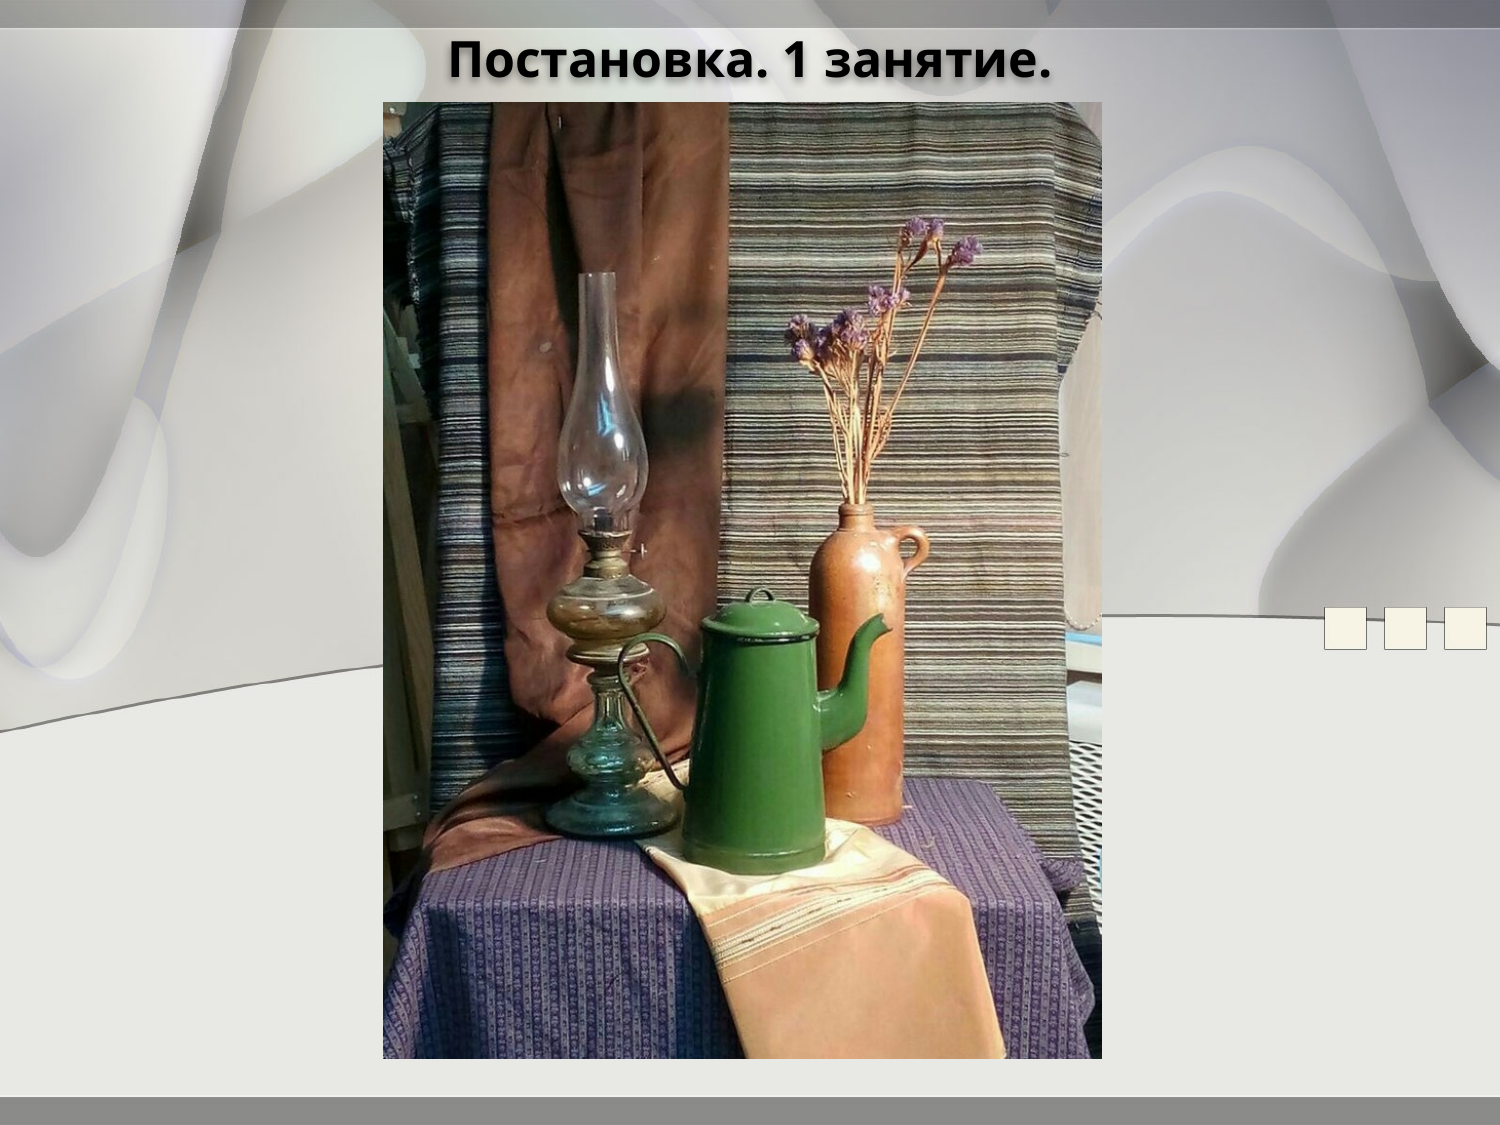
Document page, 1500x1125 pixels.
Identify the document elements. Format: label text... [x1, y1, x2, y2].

picture [0, 72, 1500, 1125]
title Постановка. 1 занятие. [0, 0, 1500, 72]
